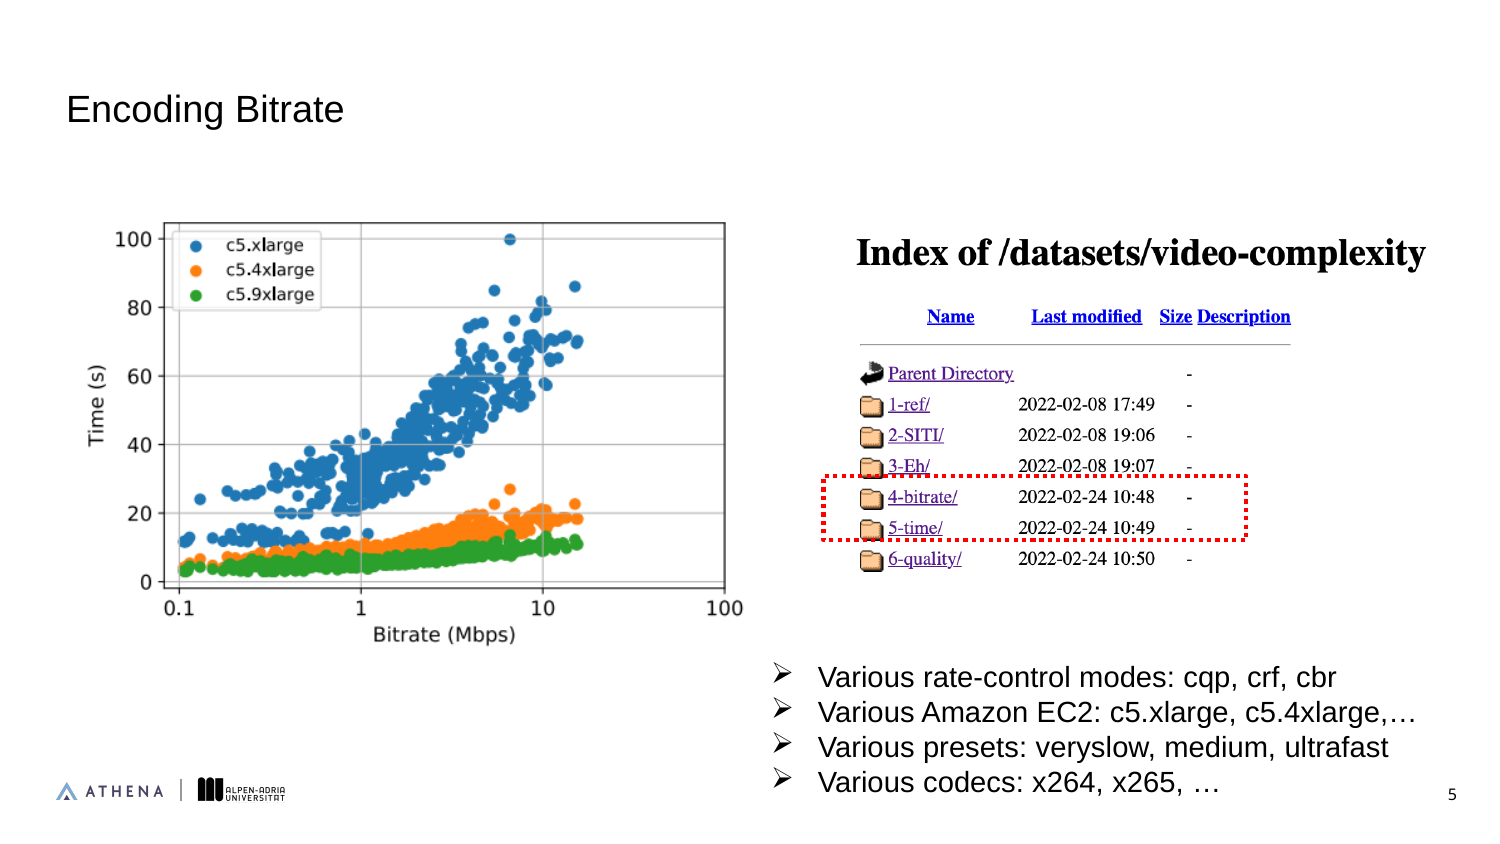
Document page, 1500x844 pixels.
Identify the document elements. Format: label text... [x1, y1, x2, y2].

text_box Various rate-control modes: cqp, crf, cbr Various Amazon EC2: c5.xlarge, c5.4xlarge,… Various presets: veryslow, medium, ultrafast Various codecs: x264, x265, … [756, 651, 1488, 806]
picture [850, 229, 1435, 584]
picture [197, 777, 285, 803]
picture [75, 210, 754, 656]
title Encoding Bitrate [51, 72, 1449, 167]
text_box [821, 474, 845, 542]
picture [56, 782, 163, 800]
